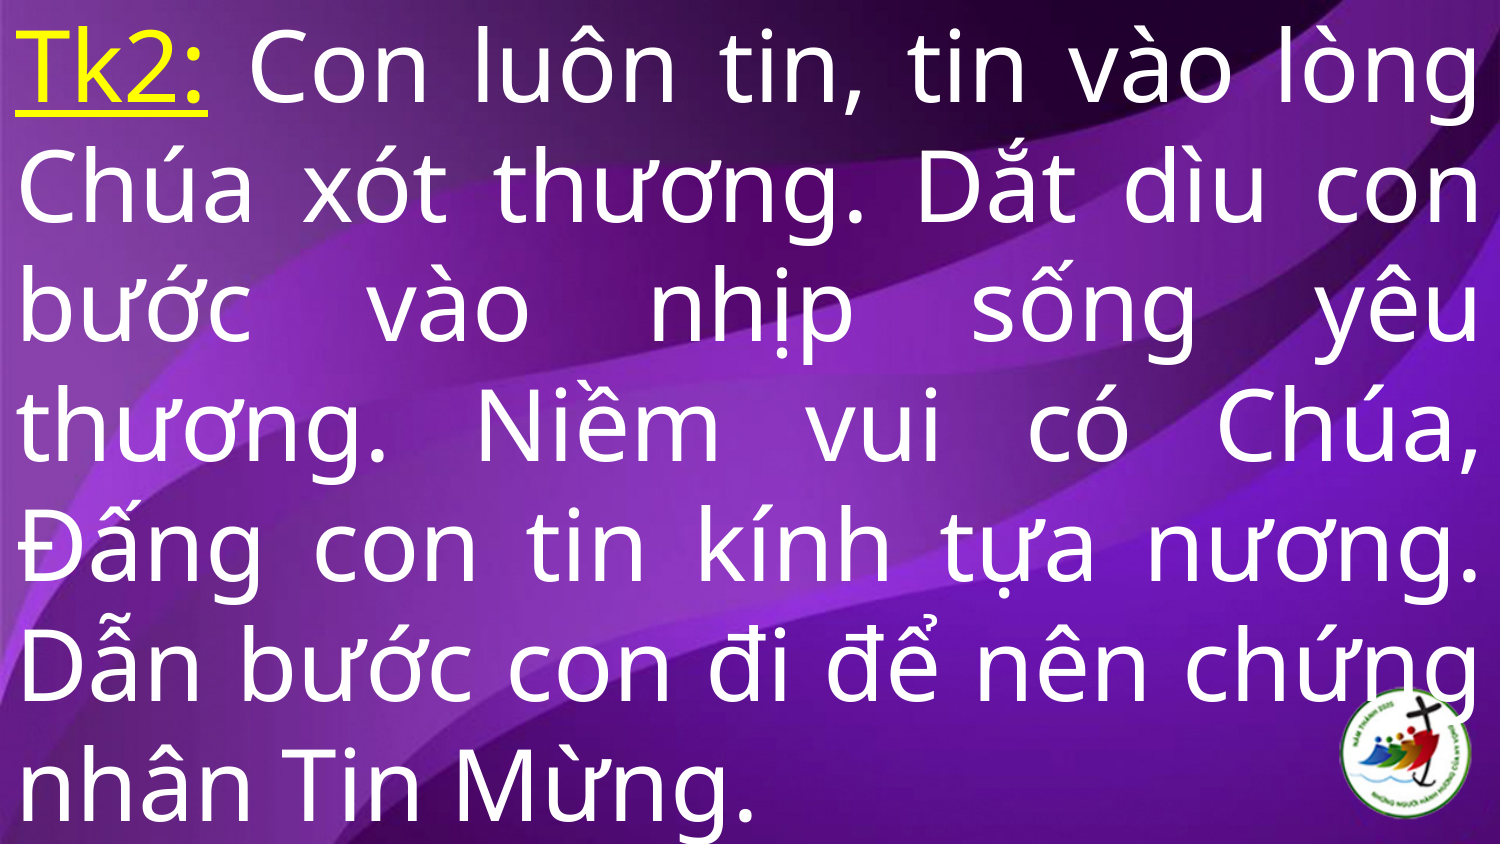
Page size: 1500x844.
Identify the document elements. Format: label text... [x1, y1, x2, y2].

title Tk2: Con luôn tin, tin vào lòng Chúa xót thương. Dắt dìu con bước vào nhịp sống yêu thương. Niềm vui có Chúa, Đấng con tin kính tựa nương. Dẫn bước con đi để nên chứng nhân Tin Mừng. [0, 0, 1500, 844]
